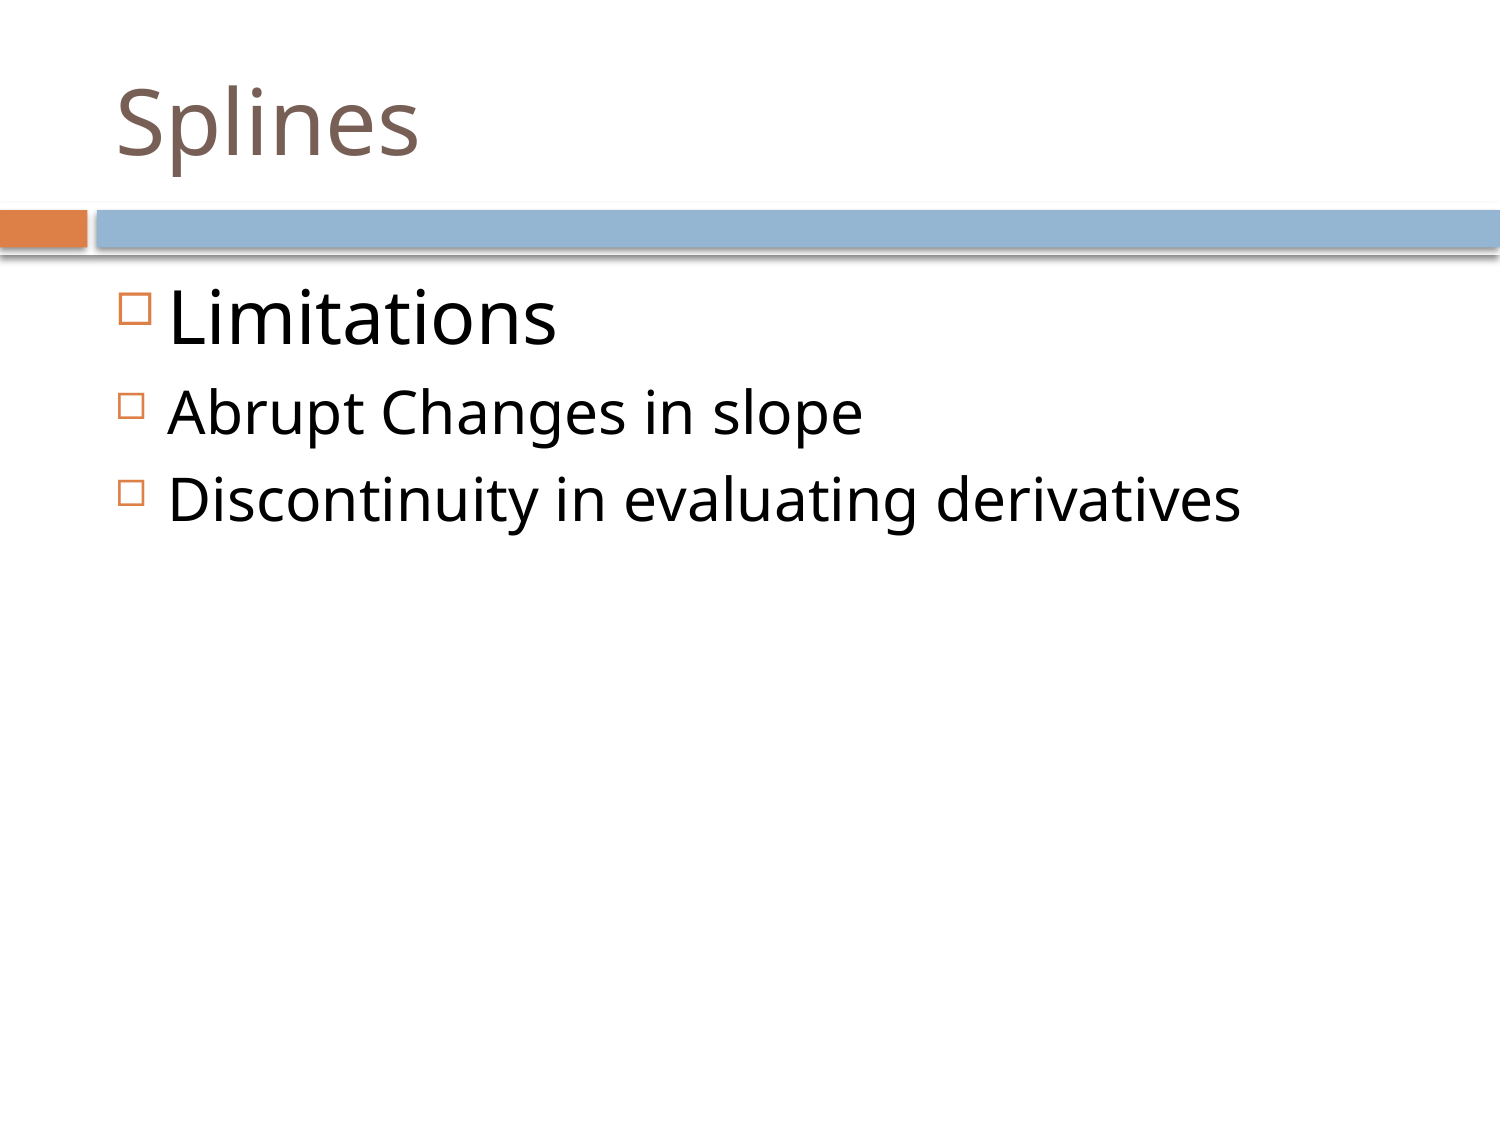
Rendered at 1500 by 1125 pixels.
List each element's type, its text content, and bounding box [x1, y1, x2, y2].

list Limitations Abrupt Changes in slope Discontinuity in evaluating derivatives [100, 262, 1438, 1000]
title Splines [100, 37, 1438, 200]
